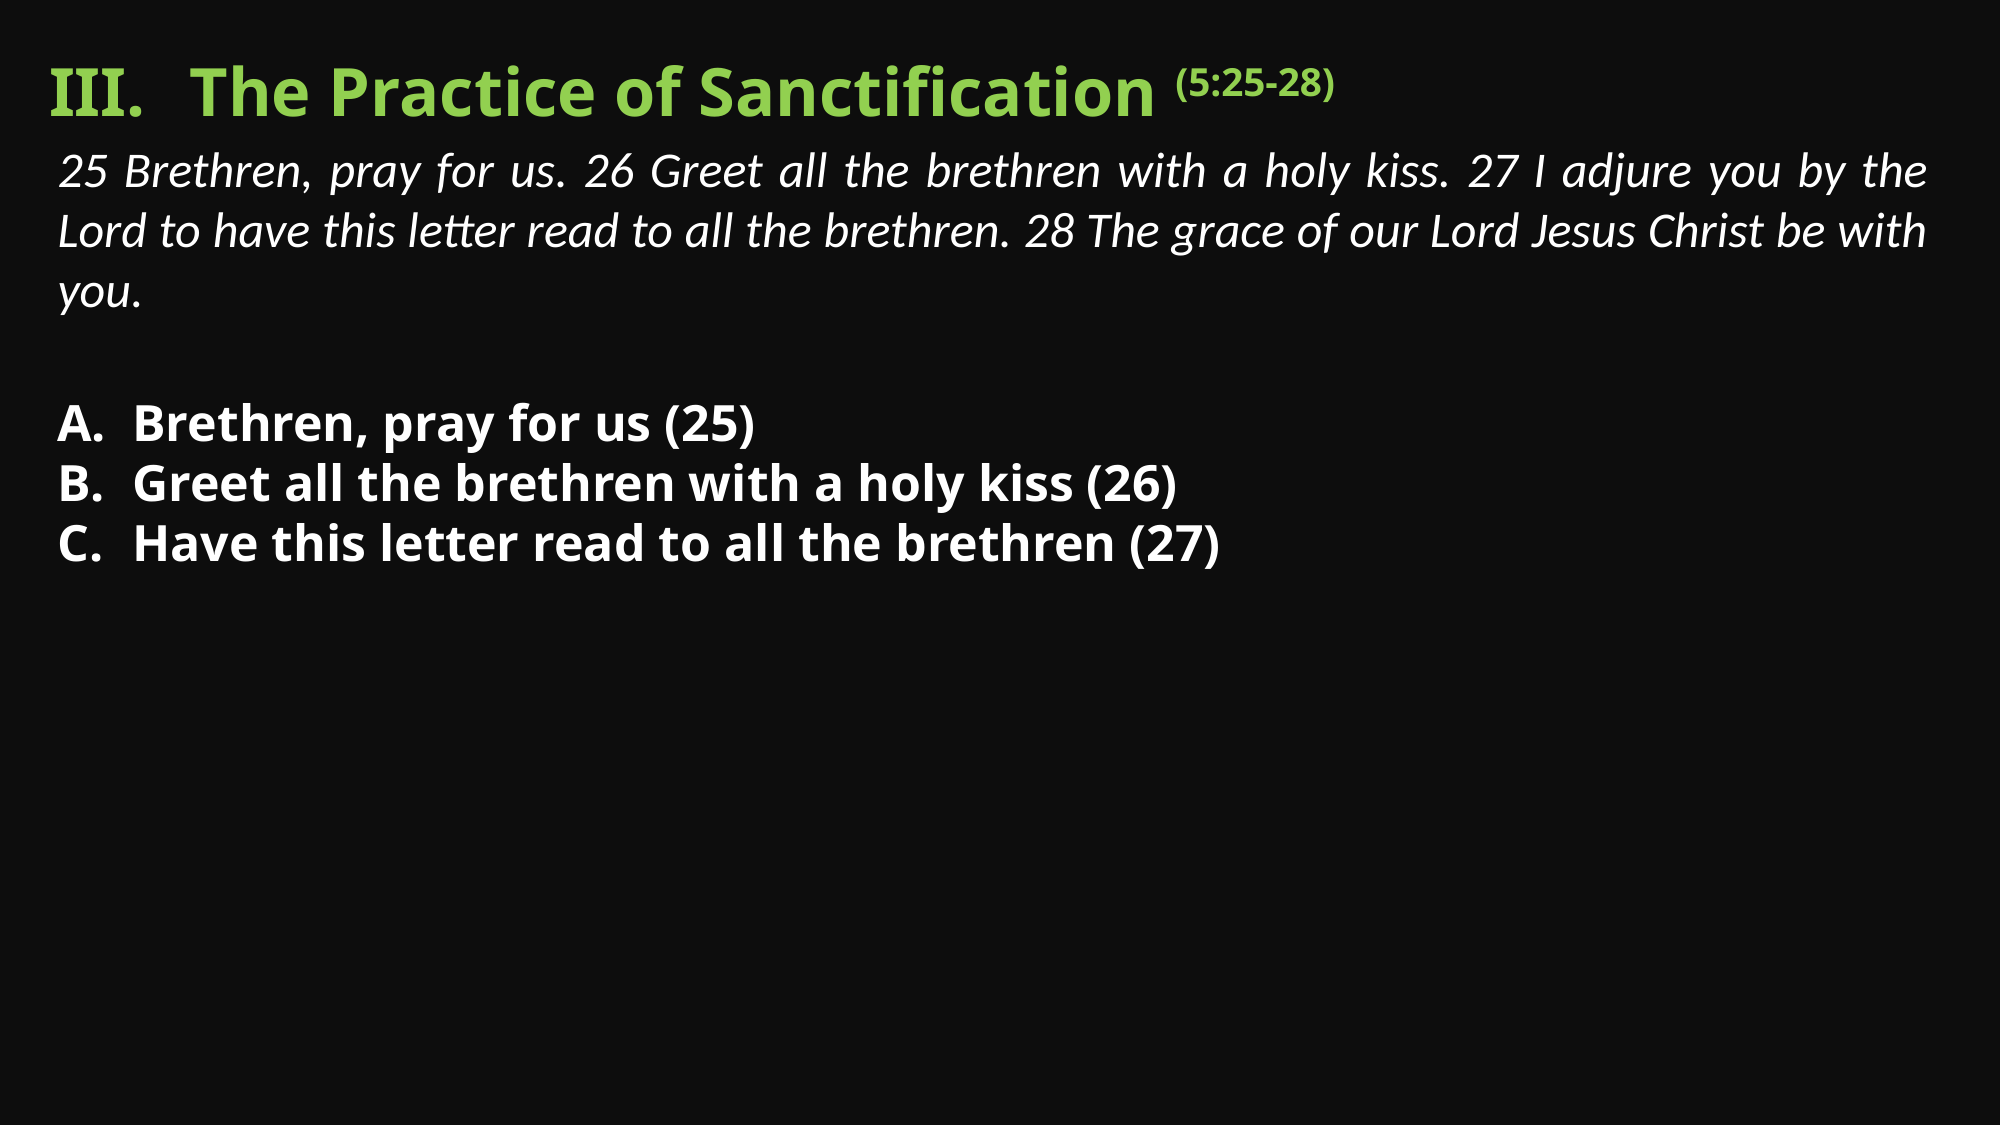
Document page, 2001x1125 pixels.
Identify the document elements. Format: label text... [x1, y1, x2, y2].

text_box Brethren, pray for us (25) Greet all the brethren with a holy kiss (26) Have this letter read to all the brethren (27) [42, 384, 1945, 580]
subtitle The Practice of Sanctification (5:25-28) [34, 42, 1951, 184]
text_box 25 Brethren, pray for us. 26 Greet all the brethren with a holy kiss. 27 I adjure you by the Lord to have this letter read to all the brethren. 28 The grace of our Lord Jesus Christ be with you. [42, 130, 1945, 325]
